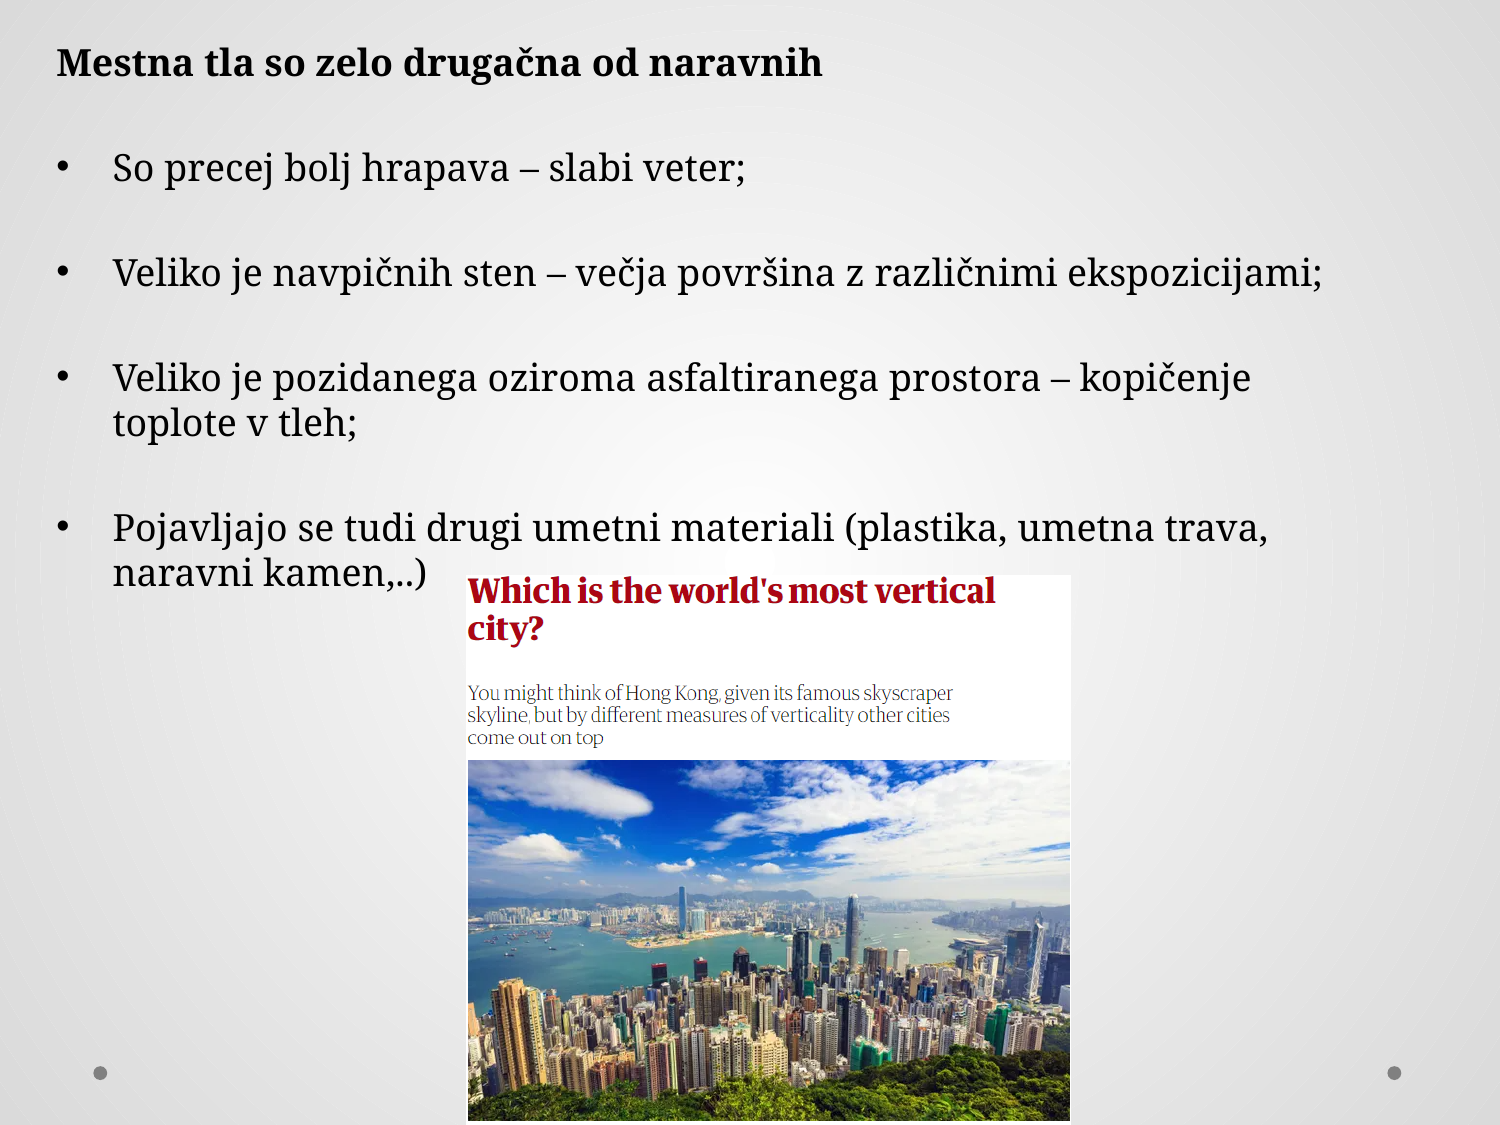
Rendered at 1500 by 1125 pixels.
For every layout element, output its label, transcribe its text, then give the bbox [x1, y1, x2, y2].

picture [466, 575, 1072, 1125]
list Mestna tla so zelo drugačna od naravnih So precej bolj hrapava – slabi veter; Veliko je navpičnih sten – večja površina z različnimi ekspozicijami; Veliko je pozidanega oziroma asfaltiranega prostora – kopičenje toplote v tleh; Pojavljajo se tudi drugi umetni materiali (plastika, umetna trava, naravni kamen,..) [41, 30, 1392, 941]
